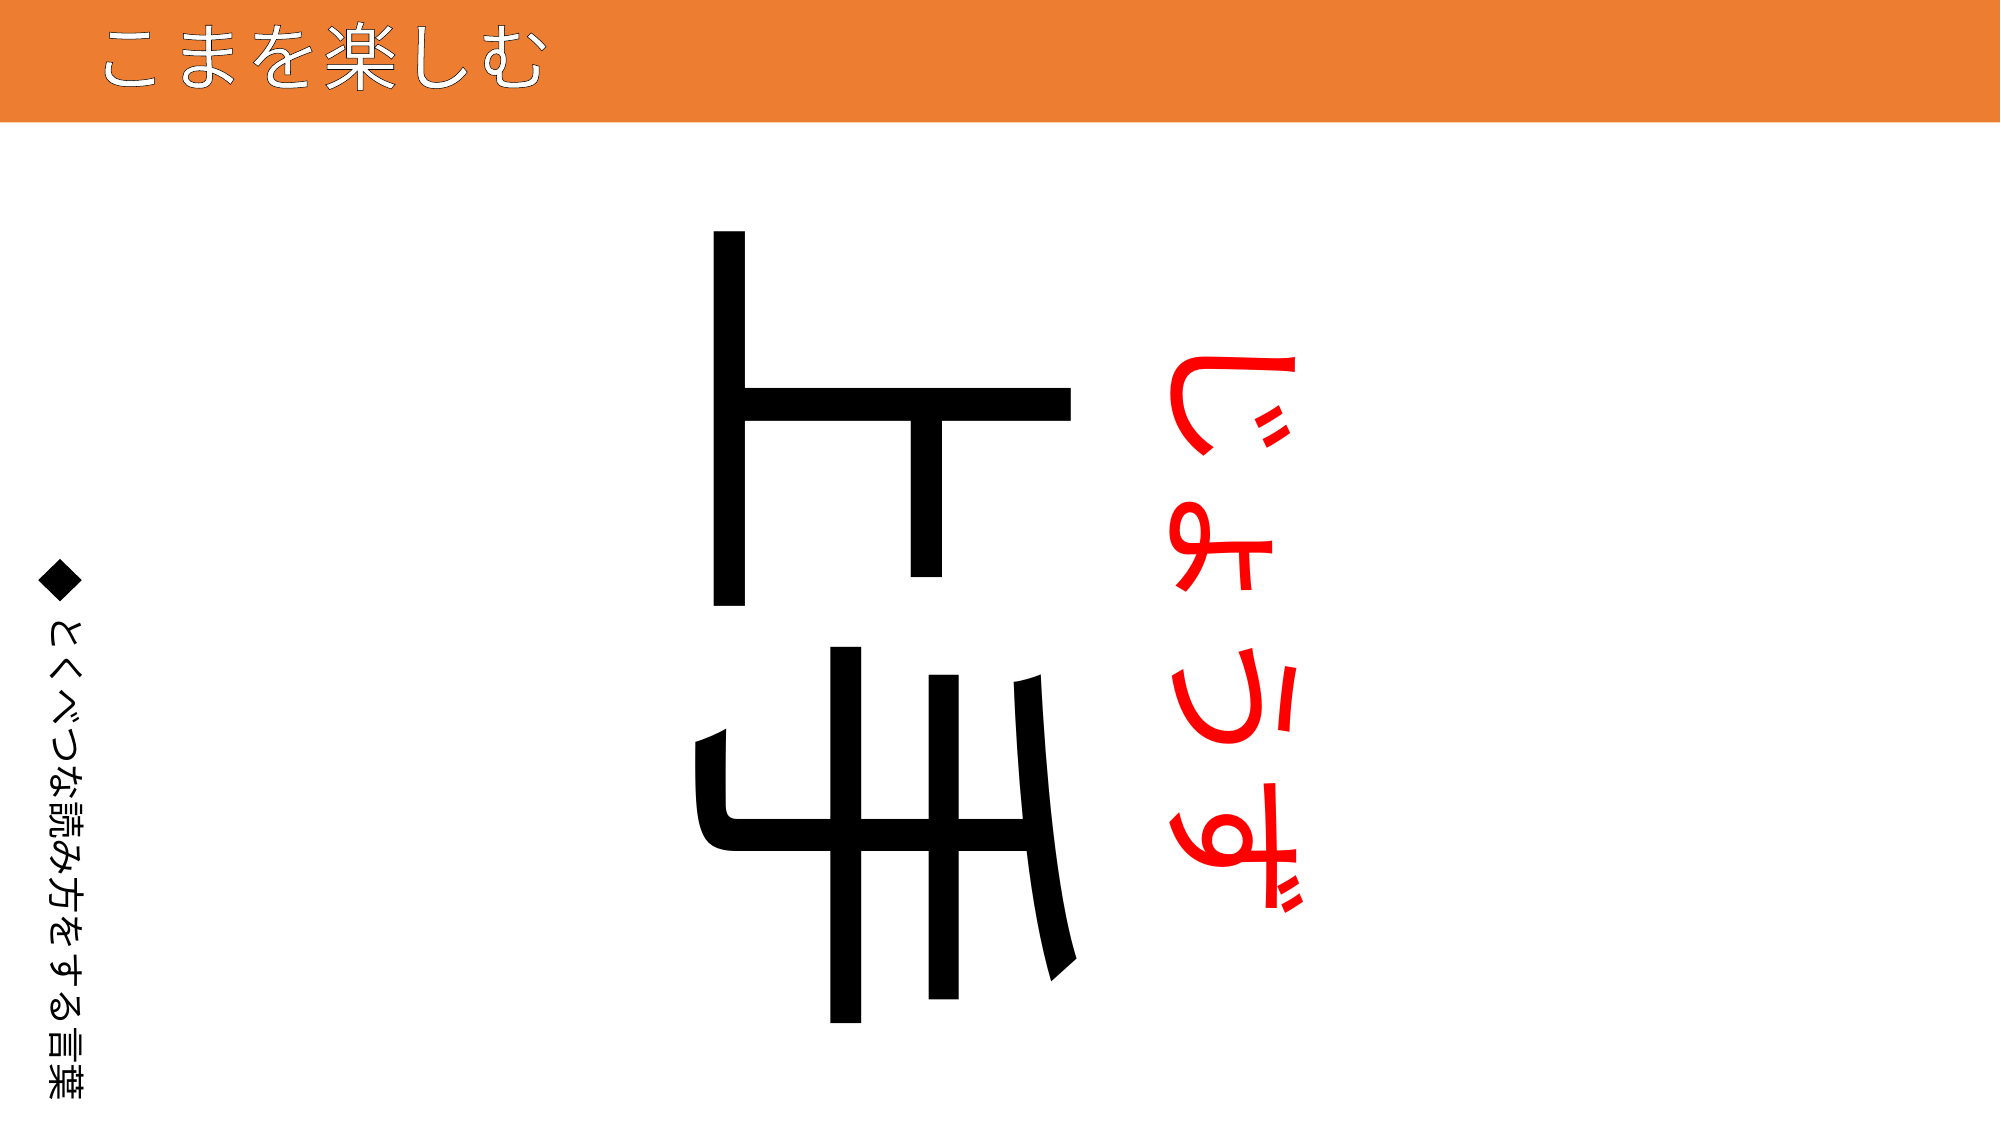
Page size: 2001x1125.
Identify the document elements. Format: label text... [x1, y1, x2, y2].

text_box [22, 560, 98, 1108]
title こまを楽しむ [0, 0, 1712, 123]
slide_number 72 [1712, 0, 2000, 123]
text_box じょうず [1152, 308, 1337, 930]
text_box 上手 [616, 195, 1152, 1125]
